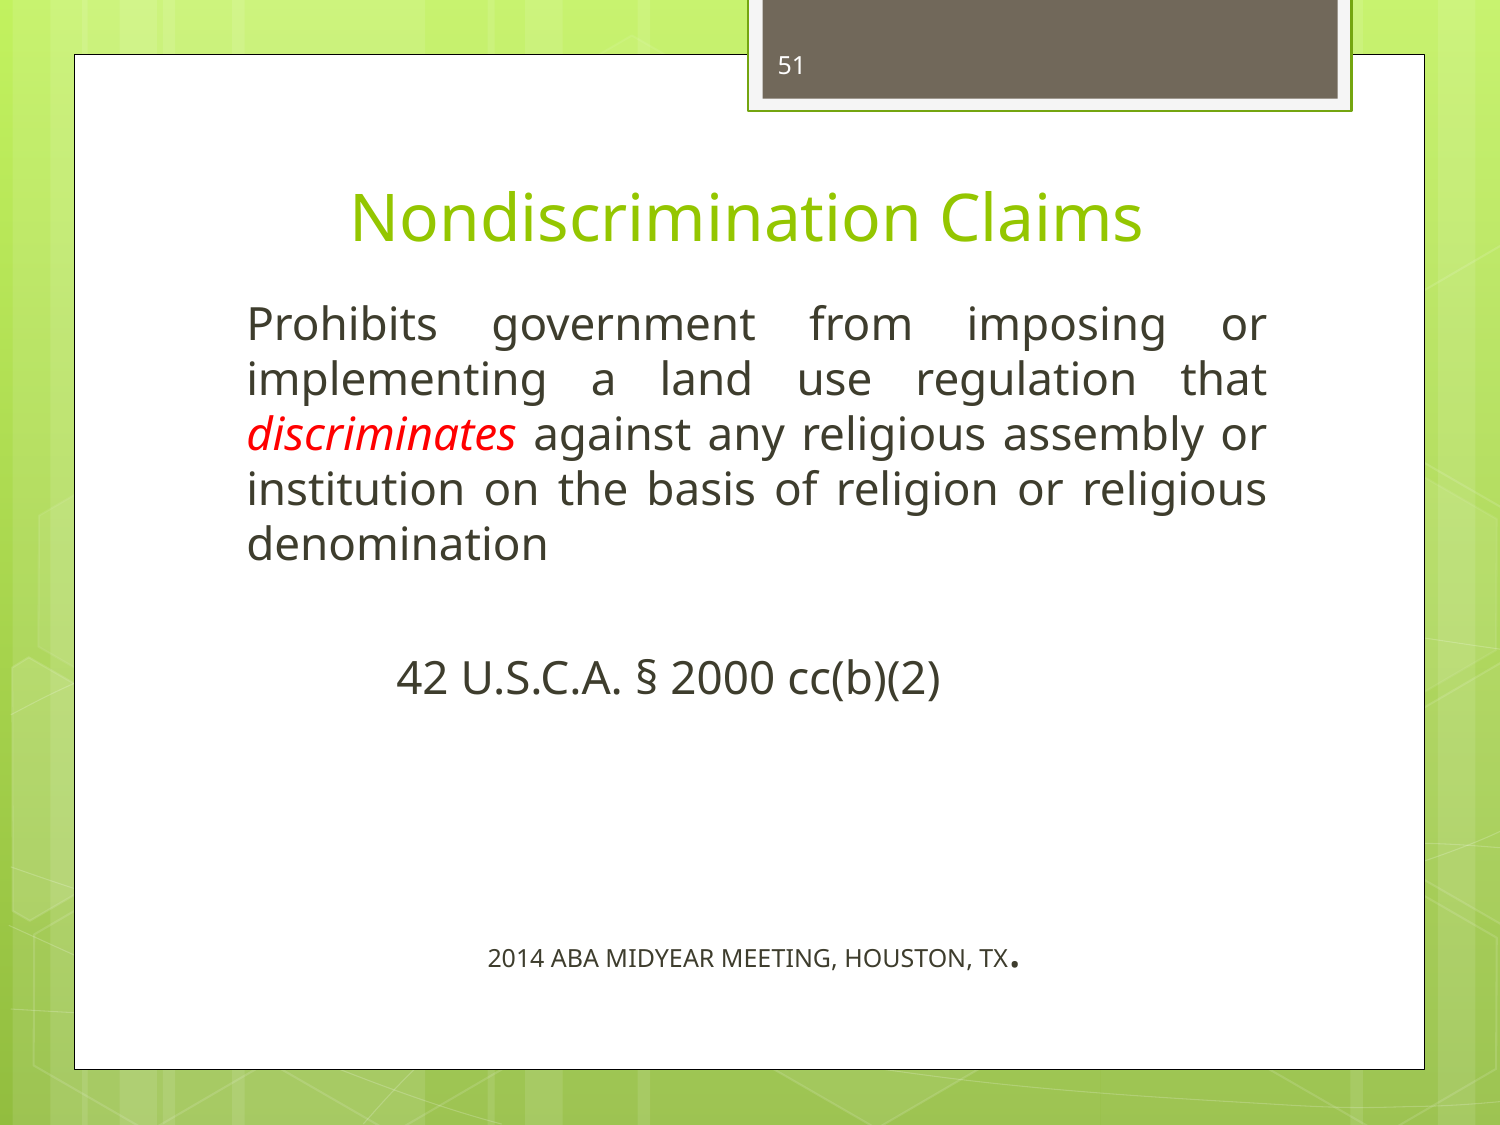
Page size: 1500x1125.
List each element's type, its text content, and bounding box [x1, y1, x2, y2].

title Nondiscrimination Claims [171, 168, 1324, 263]
slide_number 51 [762, 36, 982, 97]
list Prohibits government from imposing or implementing a land use regulation that discriminates against any religious assembly or institution on the basis of religion or religious denomination 42 U.S.C.A. § 2000 cc(b)(2) [171, 287, 1283, 957]
footer 2014 ABA MIDYEAR MEETING, HOUSTON, TX. [450, 924, 1038, 1001]
